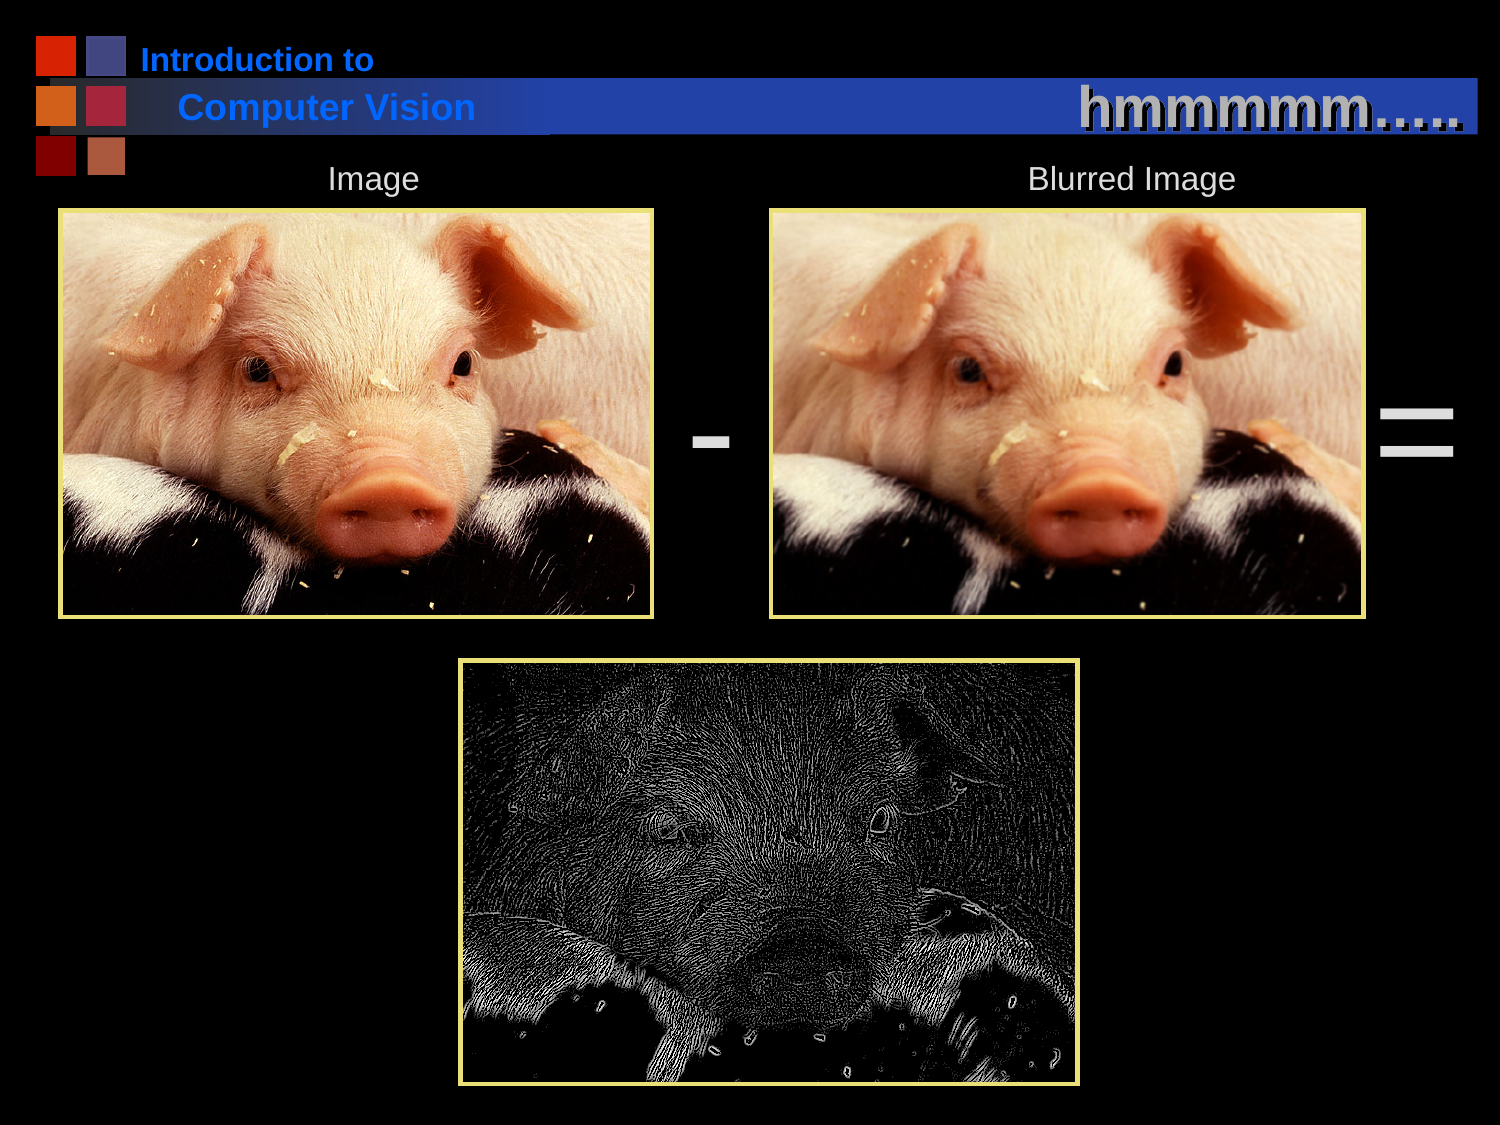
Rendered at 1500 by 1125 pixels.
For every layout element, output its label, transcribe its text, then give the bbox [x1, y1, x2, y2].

text_box = [1365, 324, 1477, 520]
text_box Blurred Image [1012, 149, 1252, 205]
picture [462, 662, 1076, 1082]
text_box - [671, 324, 752, 520]
text_box Image [312, 149, 435, 205]
picture [773, 212, 1362, 615]
title hmmmmm….. [1049, 46, 1490, 148]
picture [62, 212, 650, 615]
